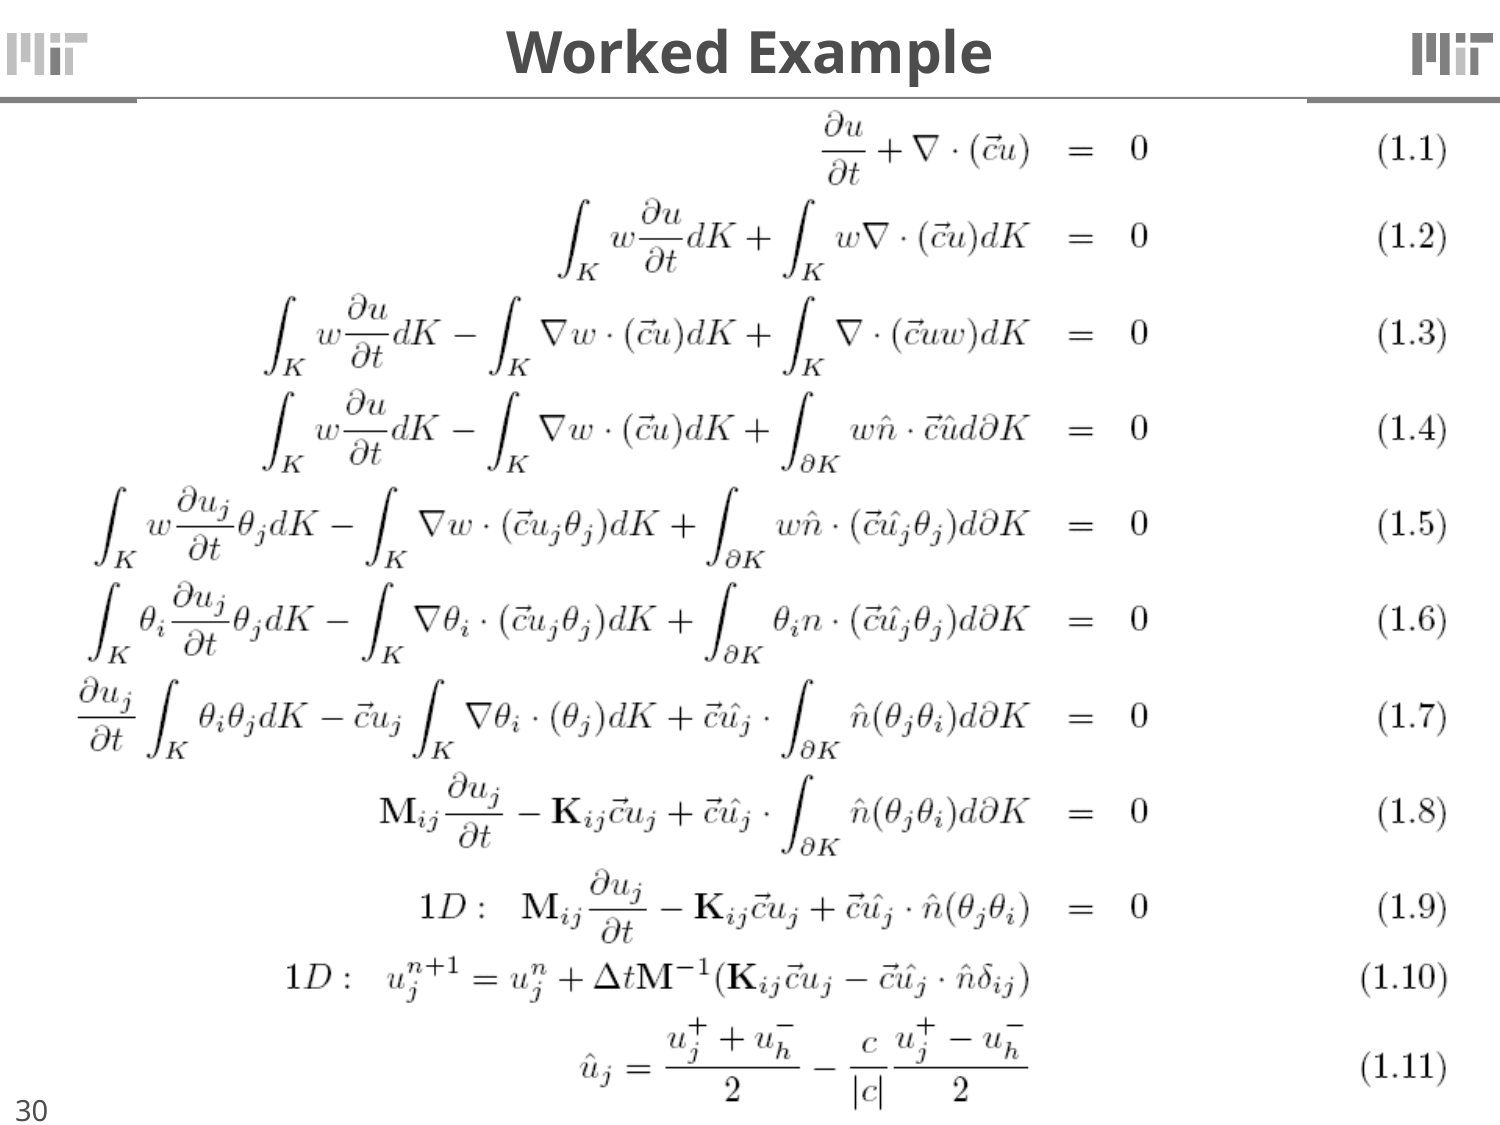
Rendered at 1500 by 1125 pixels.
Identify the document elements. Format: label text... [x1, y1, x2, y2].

picture [49, 99, 1463, 1125]
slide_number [0, 1084, 44, 1125]
title Worked Example [112, 0, 1388, 101]
